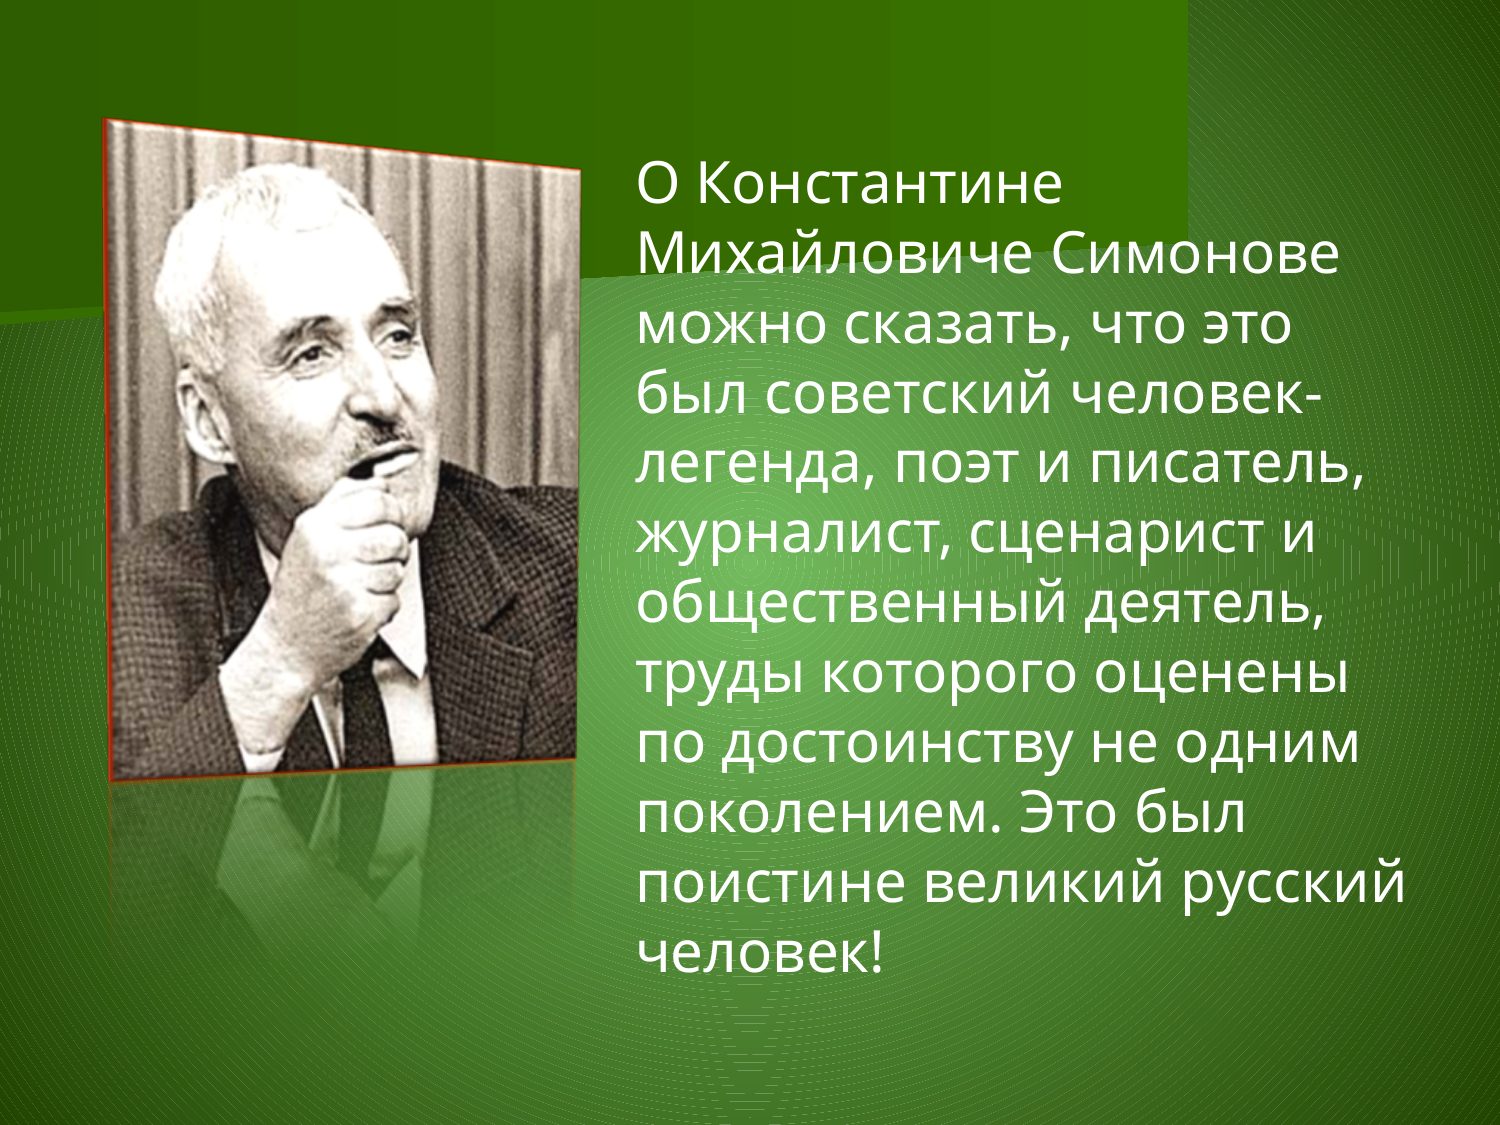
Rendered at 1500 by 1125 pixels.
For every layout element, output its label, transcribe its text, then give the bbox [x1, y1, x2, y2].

list О Константине Михайловиче Симонове можно сказать, что это был советский человек-легенда, поэт и писатель, журналист, сценарист и общественный деятель, труды которого оценены по достоинству не одним поколением. Это был поистине великий русский человек! [620, 137, 1436, 875]
picture [100, 113, 586, 1125]
